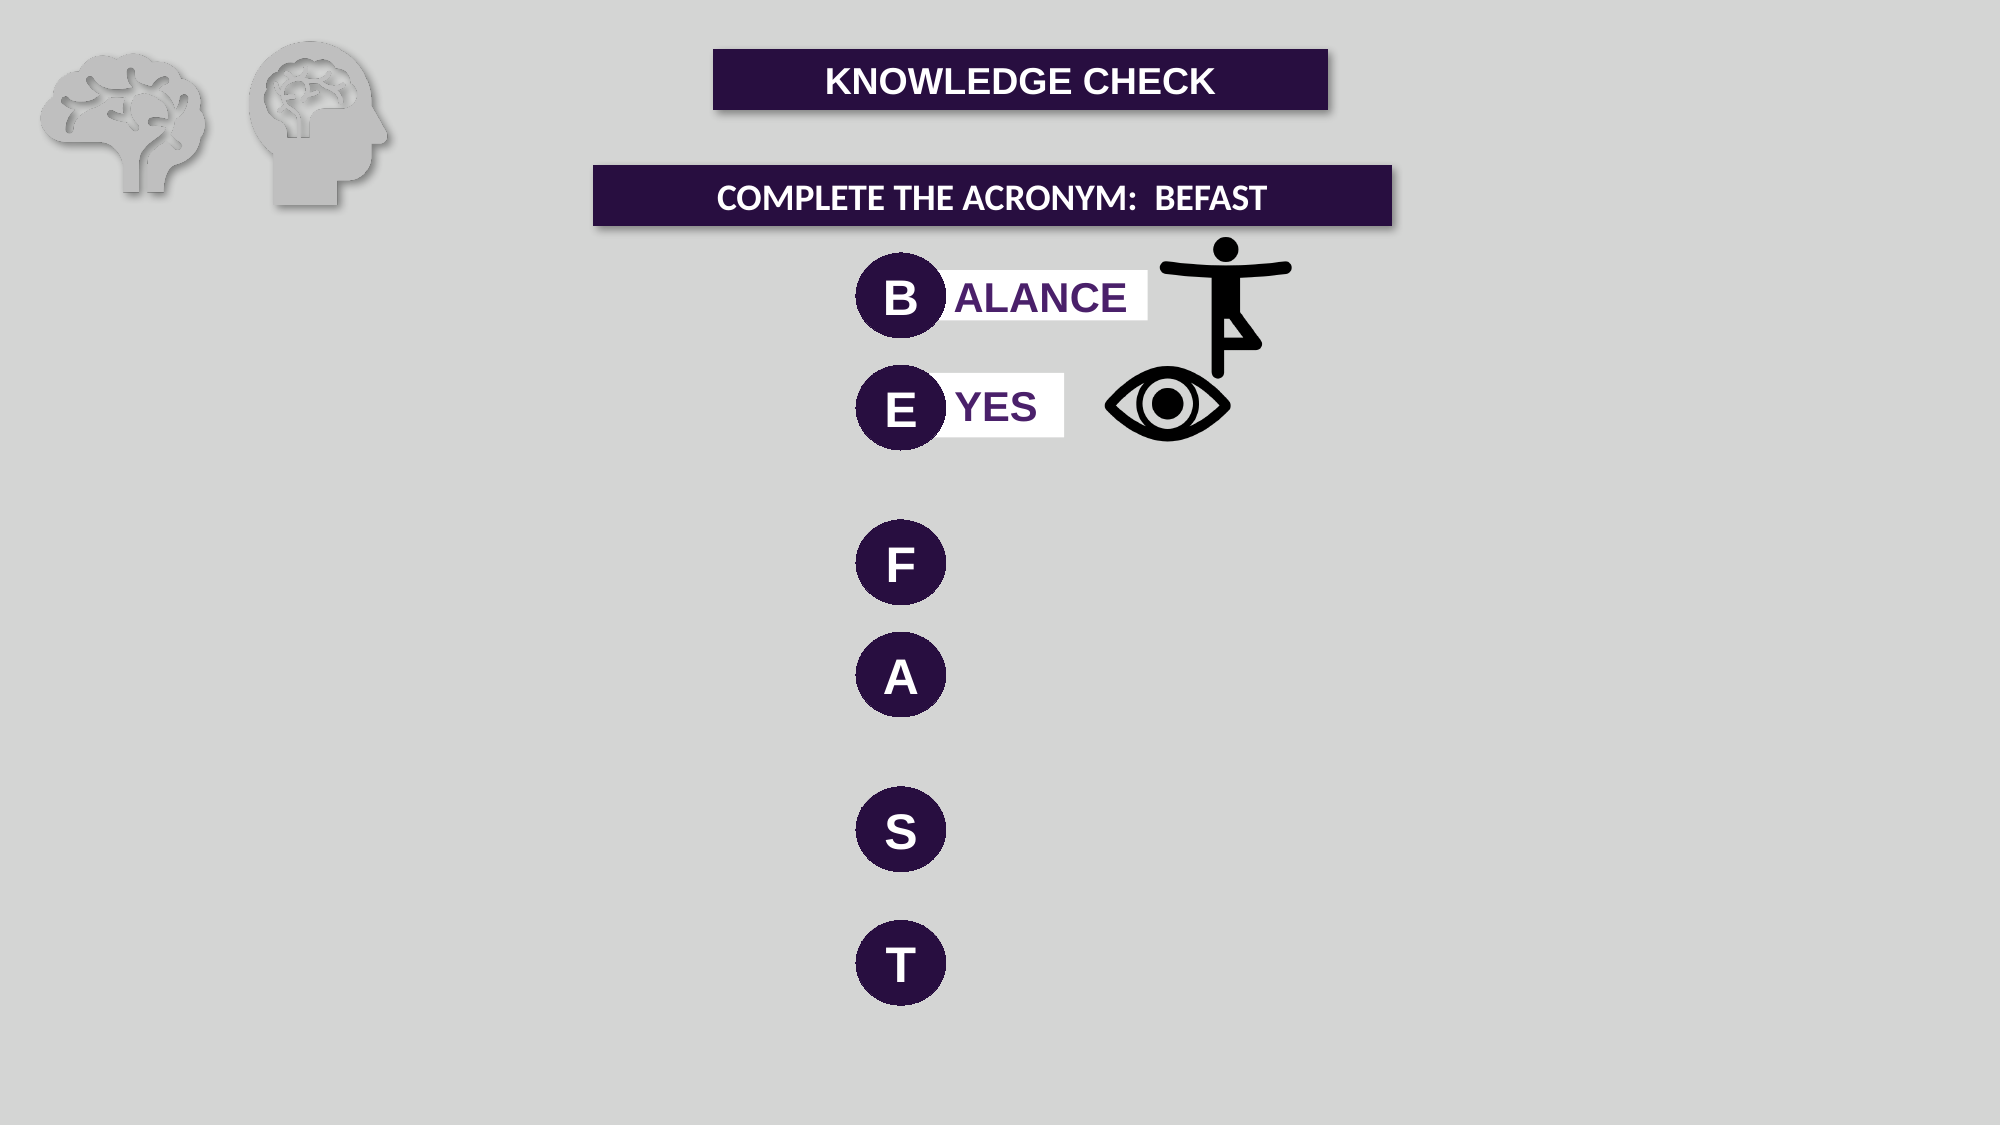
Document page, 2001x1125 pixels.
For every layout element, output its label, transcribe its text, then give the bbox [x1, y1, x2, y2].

text_box COMPLETE THE ACRONYM: BEFAST [593, 165, 1392, 226]
text_box YES [928, 372, 1065, 438]
picture [24, 25, 416, 221]
text_box ALANCE [938, 270, 1148, 321]
text_box F [855, 519, 946, 605]
text_box T [855, 920, 946, 1006]
text_box E [855, 365, 946, 451]
text_box KNOWLEDGE CHECK [713, 49, 1328, 110]
text_box S [855, 786, 946, 872]
picture [1092, 232, 1301, 479]
text_box B [855, 252, 946, 338]
text_box A [855, 632, 946, 717]
